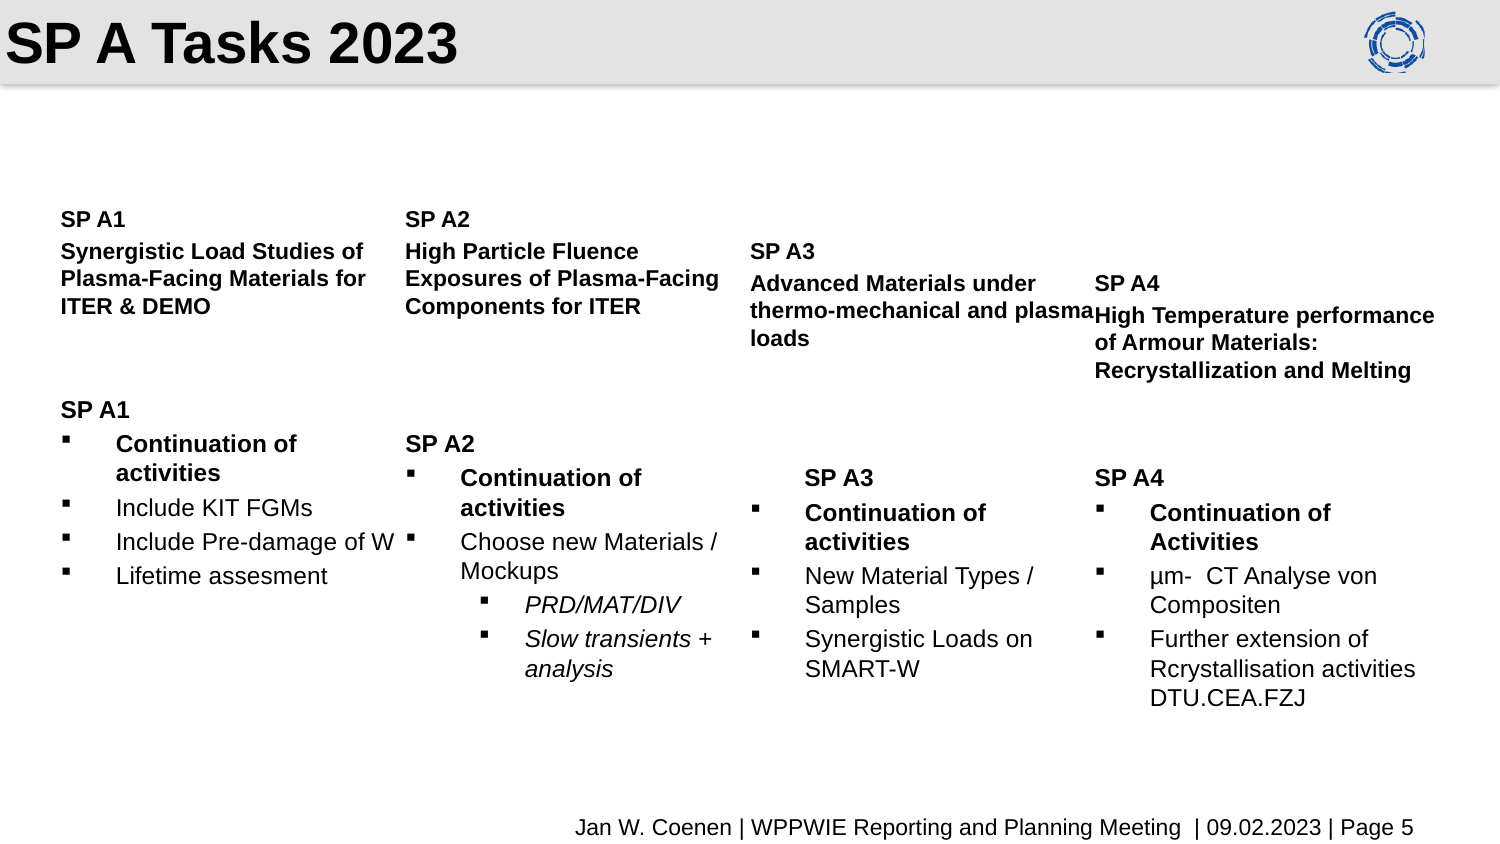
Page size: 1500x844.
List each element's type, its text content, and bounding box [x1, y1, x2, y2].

footer Jan W. Coenen | WPPWIE Reporting and Planning Meeting | 09.02.2023 | Page 5 [76, 805, 1429, 839]
title SP A Tasks 2023 [0, 13, 1228, 70]
text_box SP A1 Synergistic Load Studies of Plasma-Facing Materials for ITER & DEMO SP A2 High Particle Fluence Exposures of Plasma-Facing Components for ITER SP A3 Advanced Materials under thermo-mechanical and plasma loads SP A4 High Temperature performance of Armour Materials: Recrystallization and Melting [45, 196, 1455, 420]
list SP A1 Continuation of activities Include KIT FGMs Include Pre-damage of W Lifetime assesment SP A2 Continuation of activities Choose new Materials / Mockups PRD/MAT/DIV Slow transients + analysis SP A3 Continuation of activities New Material Types / Samples Synergistic Loads on SMART-W SP A4 Continuation of Activities µm- CT Analyse von Compositen Further extension of Rcrystallisation activities DTU.CEA.FZJ [45, 420, 1455, 759]
